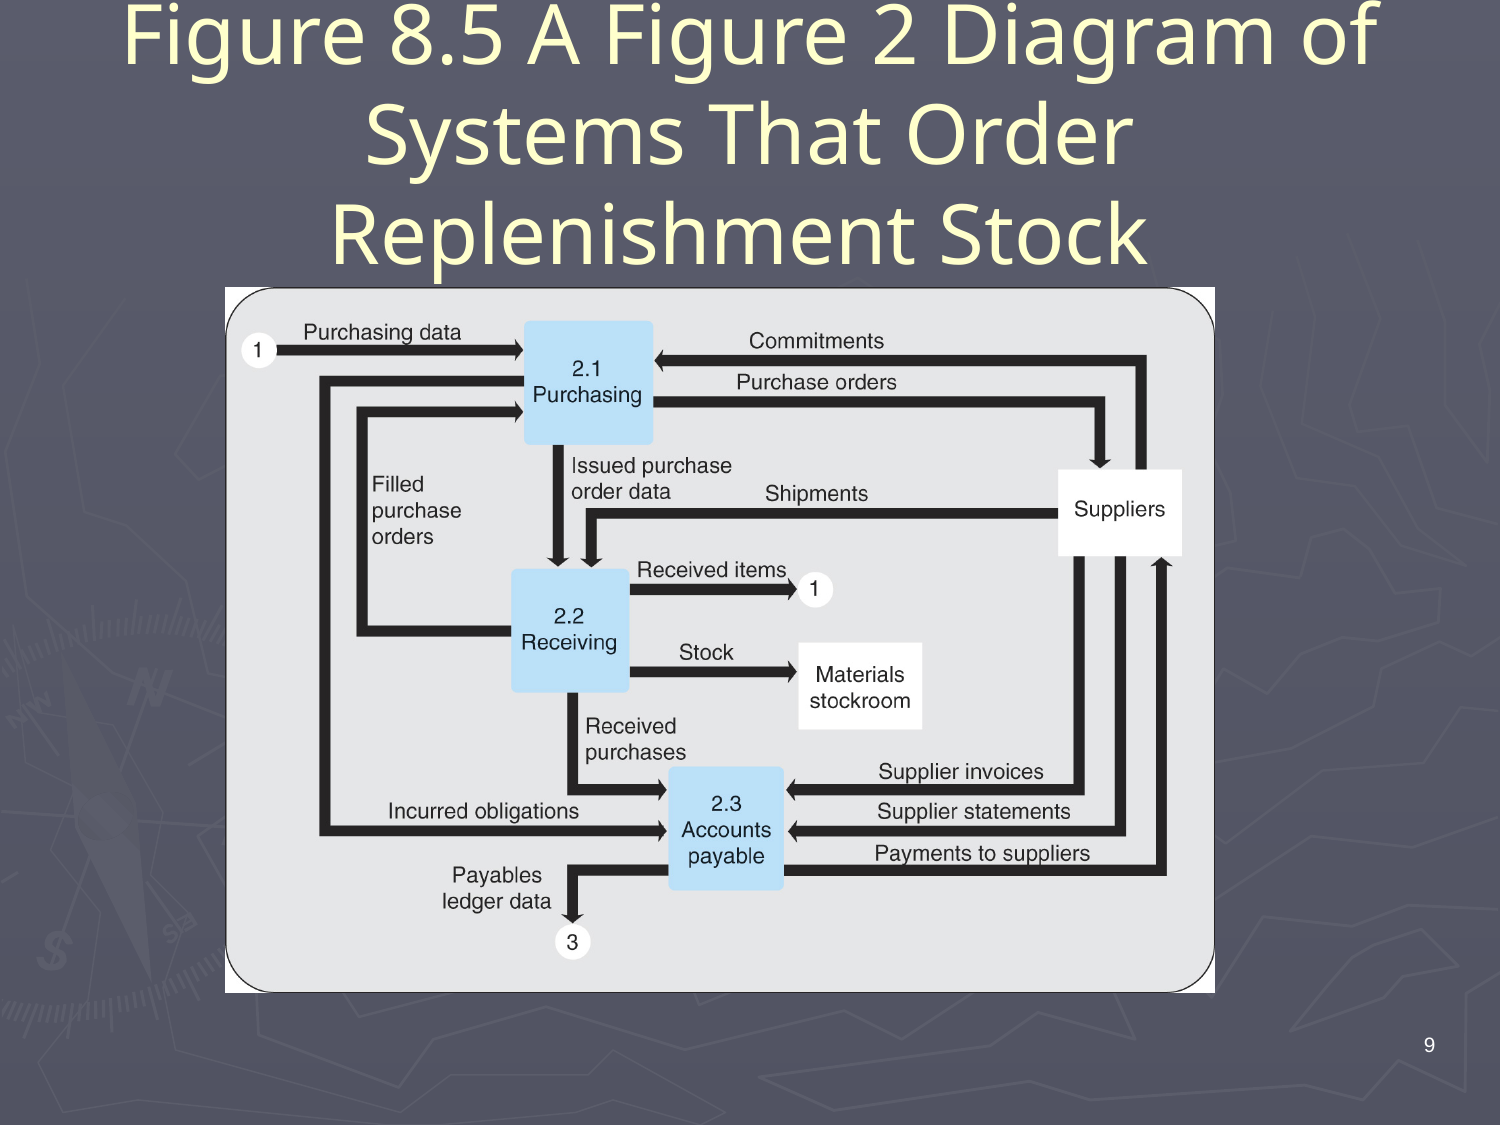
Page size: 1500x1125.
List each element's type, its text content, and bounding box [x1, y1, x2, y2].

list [224, 287, 1215, 993]
slide_number 9 [1074, 1024, 1451, 1103]
title Figure 8.5 A Figure 2 Diagram of Systems That Order Replenishment Stock [49, 37, 1451, 226]
